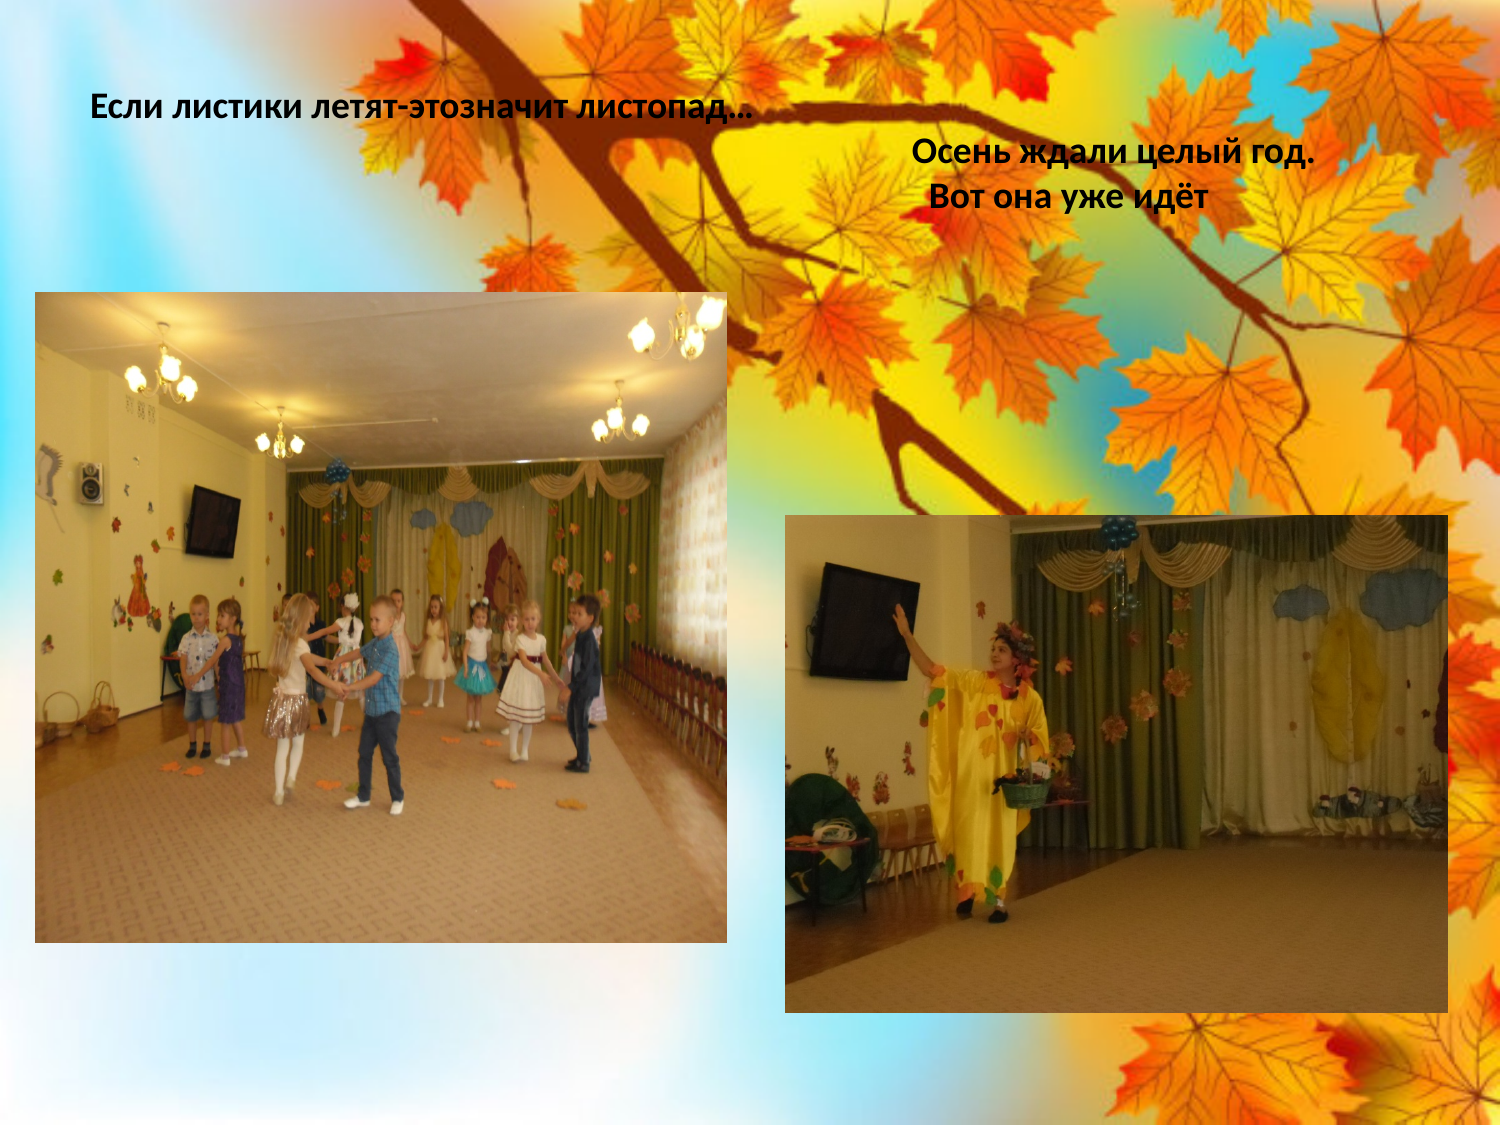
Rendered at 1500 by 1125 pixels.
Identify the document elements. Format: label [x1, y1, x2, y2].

list [784, 515, 1448, 1013]
list [34, 292, 727, 943]
picture [0, 0, 1500, 1125]
